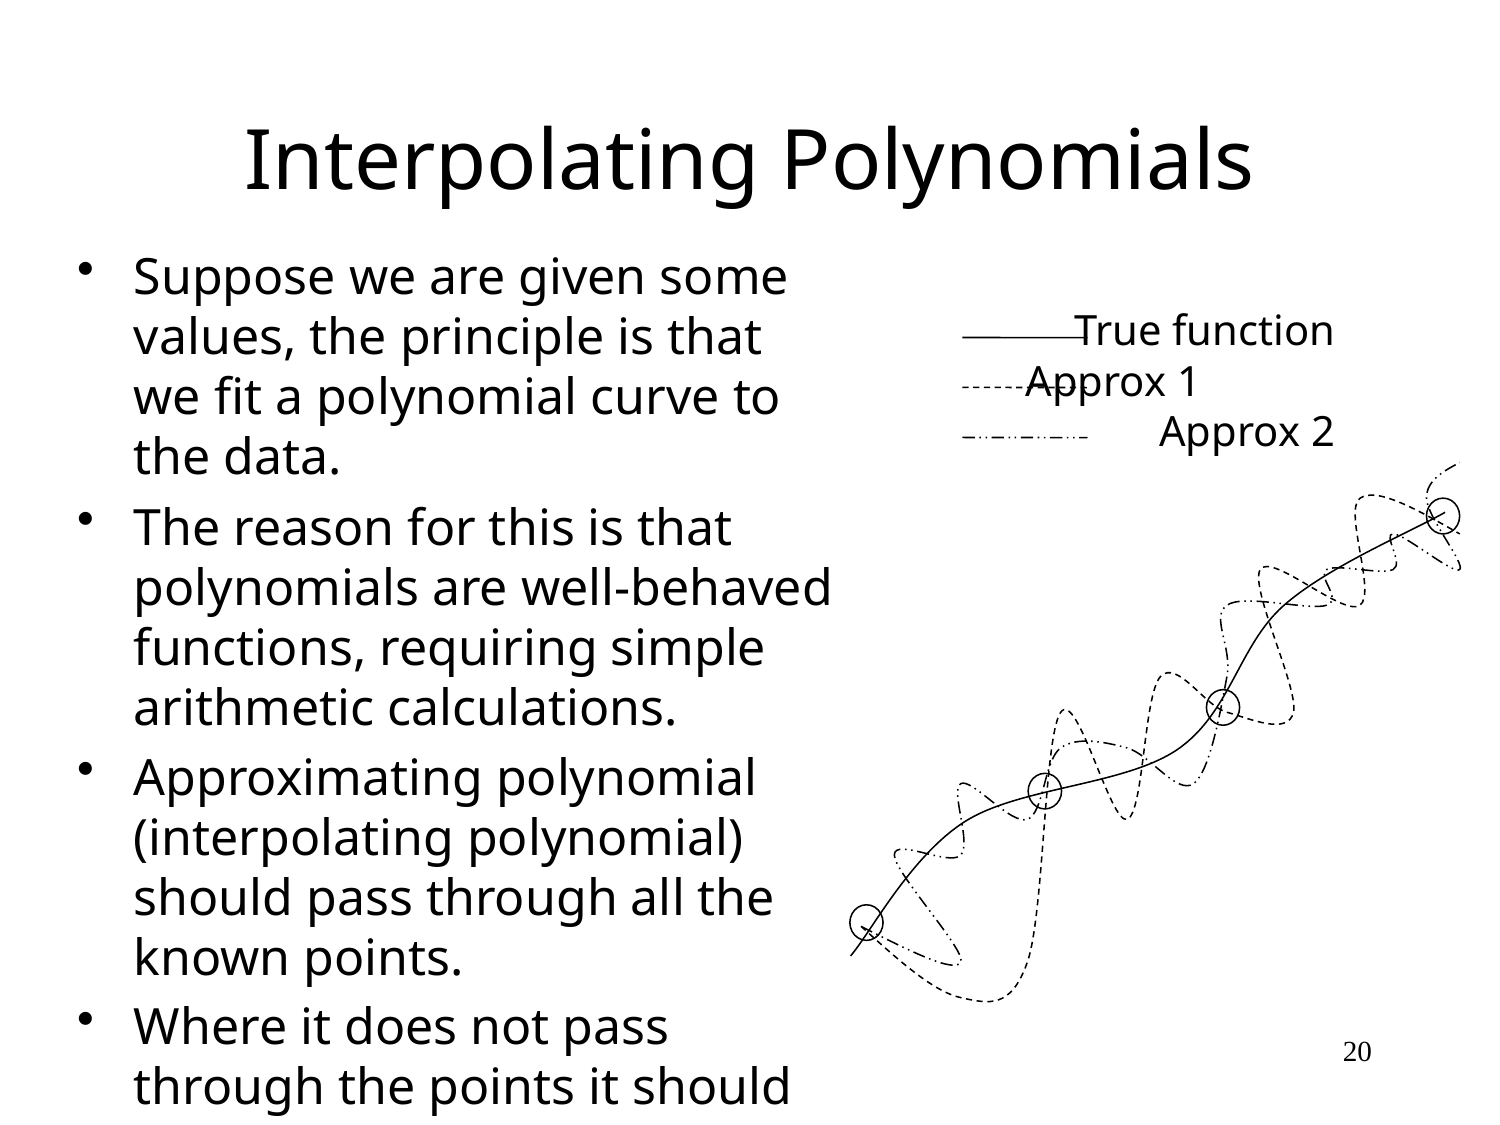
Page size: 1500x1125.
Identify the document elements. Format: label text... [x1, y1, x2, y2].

title Interpolating Polynomials [112, 99, 1388, 213]
slide_number 20 [1074, 1025, 1388, 1100]
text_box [849, 462, 1466, 1010]
text_box True function Approx 1 Approx 2 [950, 262, 1350, 460]
list Suppose we are given some values, the principle is that we fit a polynomial curve to the data. The reason for this is that polynomials are well-behaved functions, requiring simple arithmetic calculations. Approximating polynomial (interpolating polynomial) should pass through all the known points. Where it does not pass through the points it should be close to the function. [62, 237, 850, 1013]
